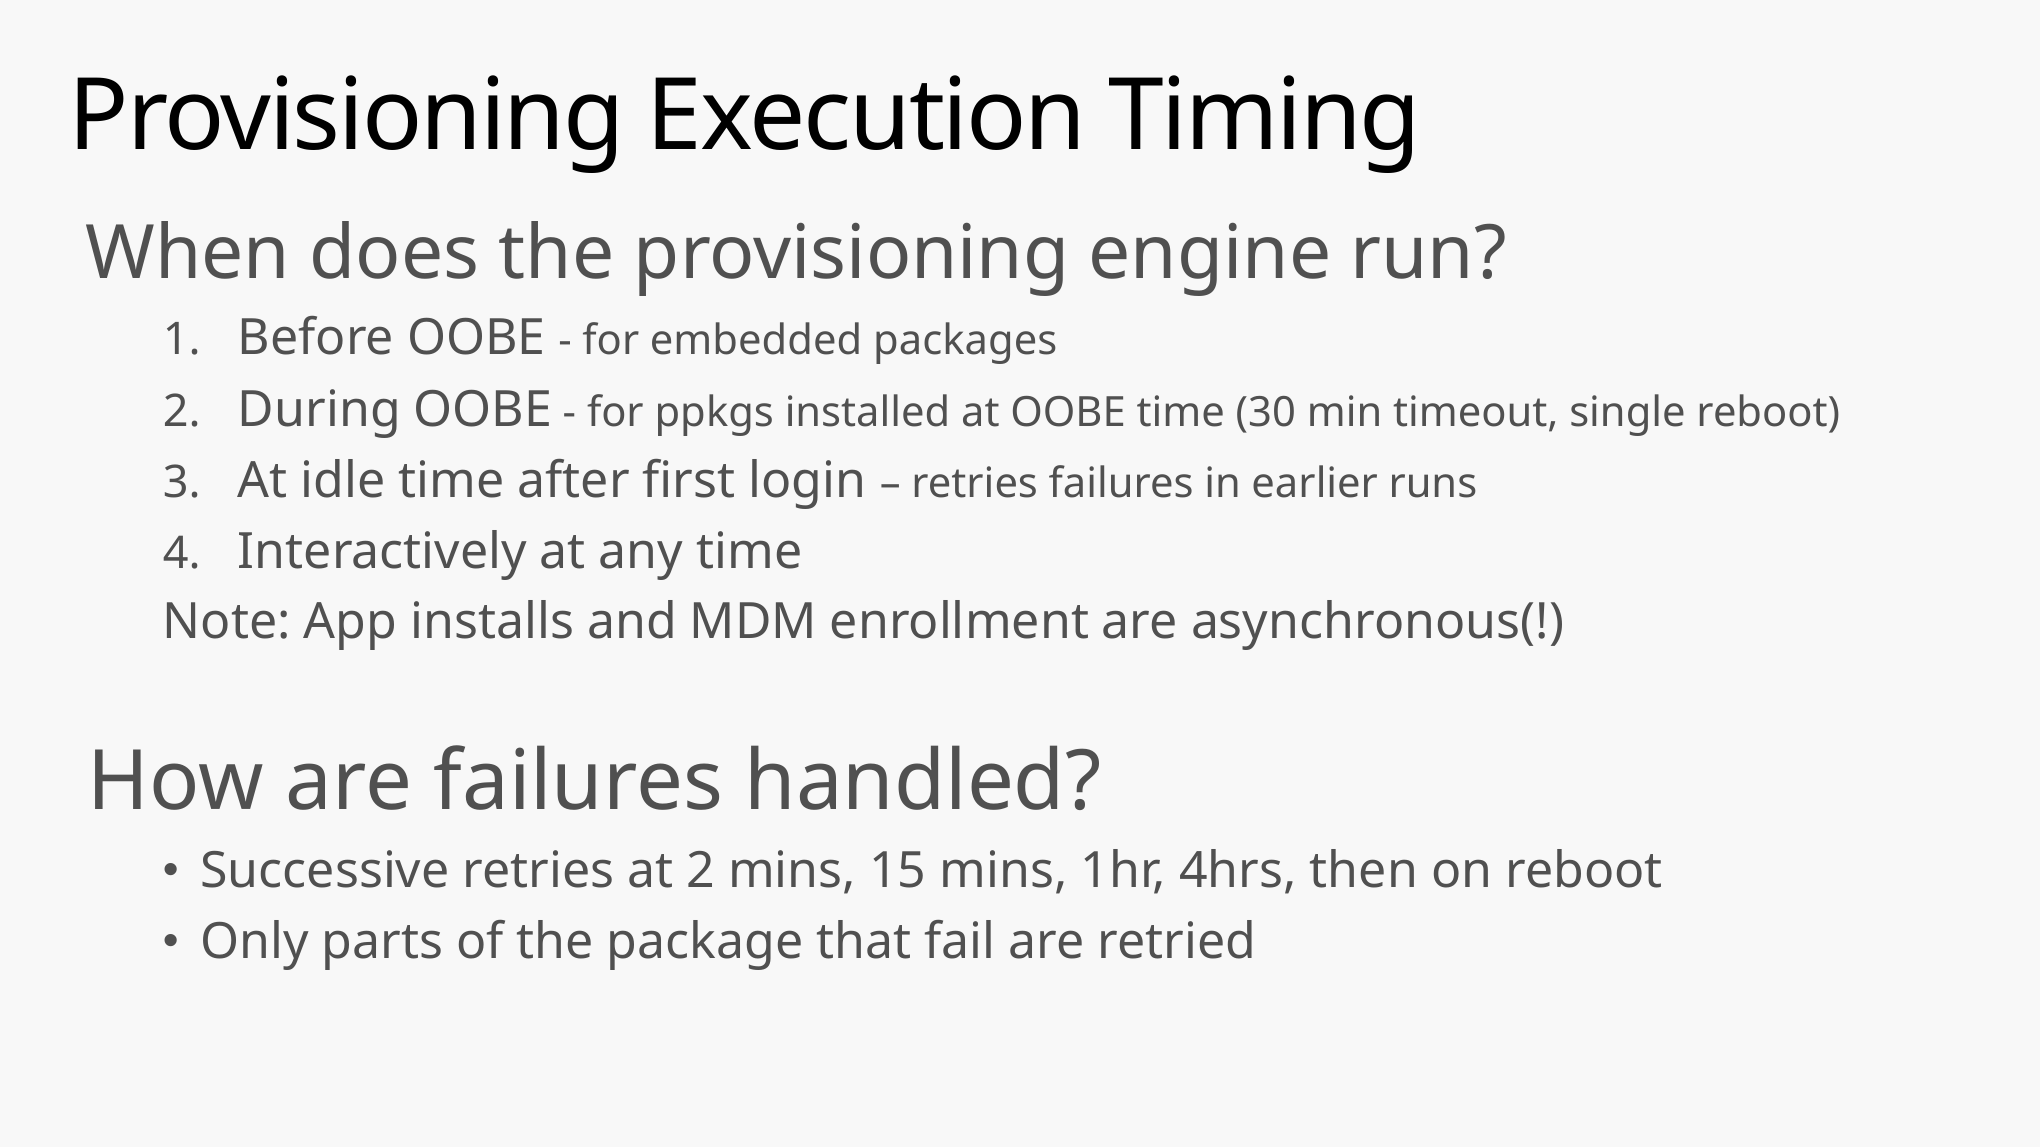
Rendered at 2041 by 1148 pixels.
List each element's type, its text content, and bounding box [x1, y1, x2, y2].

title Provisioning Execution Timing [45, 48, 1996, 199]
list When does the provisioning engine run? Before OOBE - for embedded packages During OOBE - for ppkgs installed at OOBE time (30 min timeout, single reboot) At idle time after first login – retries failures in earlier runs Interactively at any time Note: App installs and MDM enrollment are asynchronous(!) How are failures handled? Successive retries at 2 mins, 15 mins, 1hr, 4hrs, then on reboot Only parts of the package that fail are retried [45, 199, 1996, 990]
